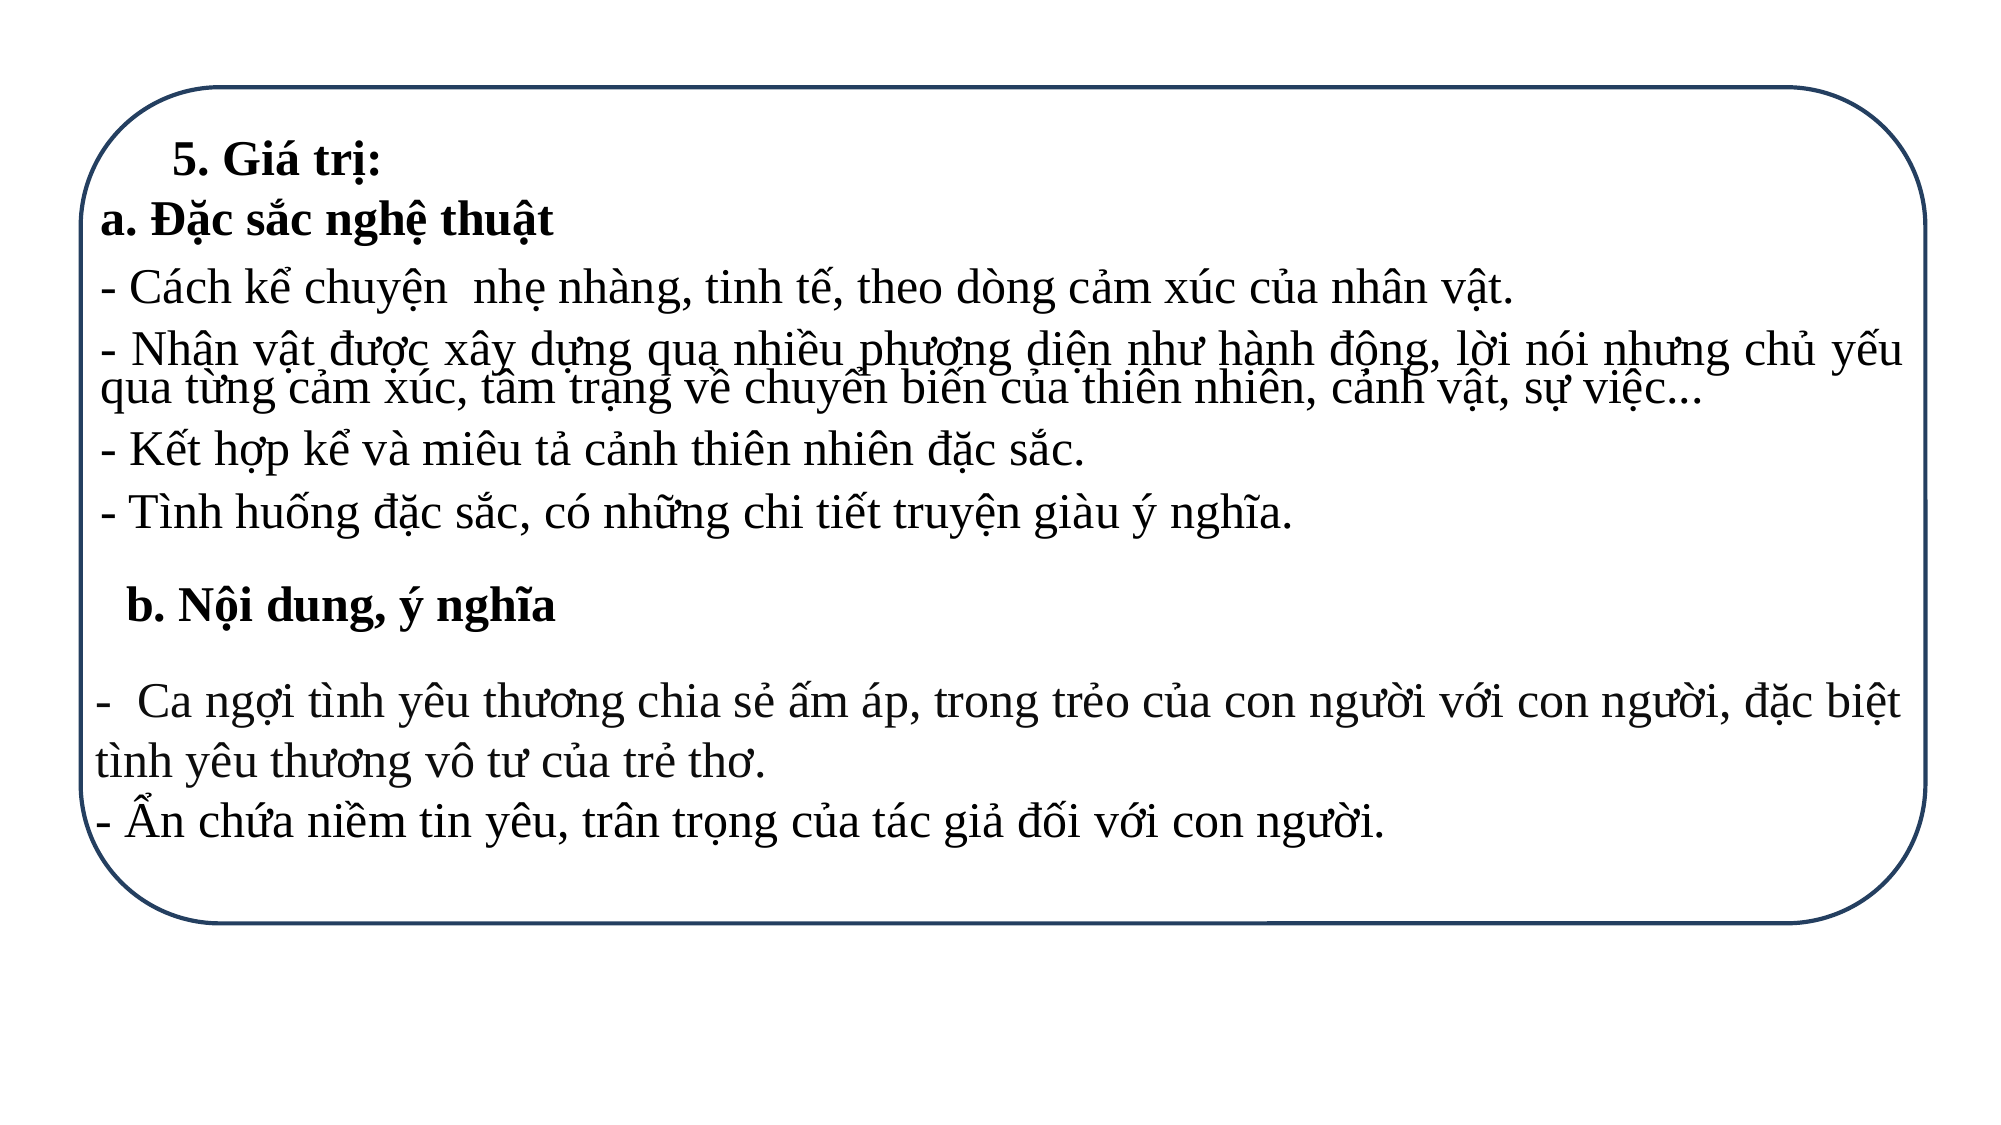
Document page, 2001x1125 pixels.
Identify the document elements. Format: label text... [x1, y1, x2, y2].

text_box [100, 855, 1906, 924]
text_box a. Đặc sắc nghệ thuật [80, 200, 1081, 253]
text_box 5. Giá trị: [158, 113, 1158, 193]
text_box b. Nội dung, ý nghĩa [106, 587, 1106, 640]
text_box - Cách kể chuyện nhẹ nhàng, tinh tế, theo dòng cảm xúc của nhân vật. - Nhân vật được xây dựng qua nhiều phương diện như hành động, lời nói nhưng chủ yếu qua từng cảm xúc, tâm trạng về chuyển biến của thiên nhiên, cảnh vật, sự việc... - Kết hợp kể và miêu tả cảnh thiên nhiên đặc sắc. - Tình huống đặc sắc, có những chi tiết truyện giàu ý nghĩa. [80, 268, 1920, 546]
text_box [80, 87, 1926, 659]
text_box - Ca ngợi tình yêu thương chia sẻ ấm áp, trong trẻo của con người với con người, đặc biệt tình yêu thương vô tư của trẻ thơ. - Ẩn chứa niềm tin yêu, trân trọng của tác giả đối với con người. [80, 659, 1926, 855]
